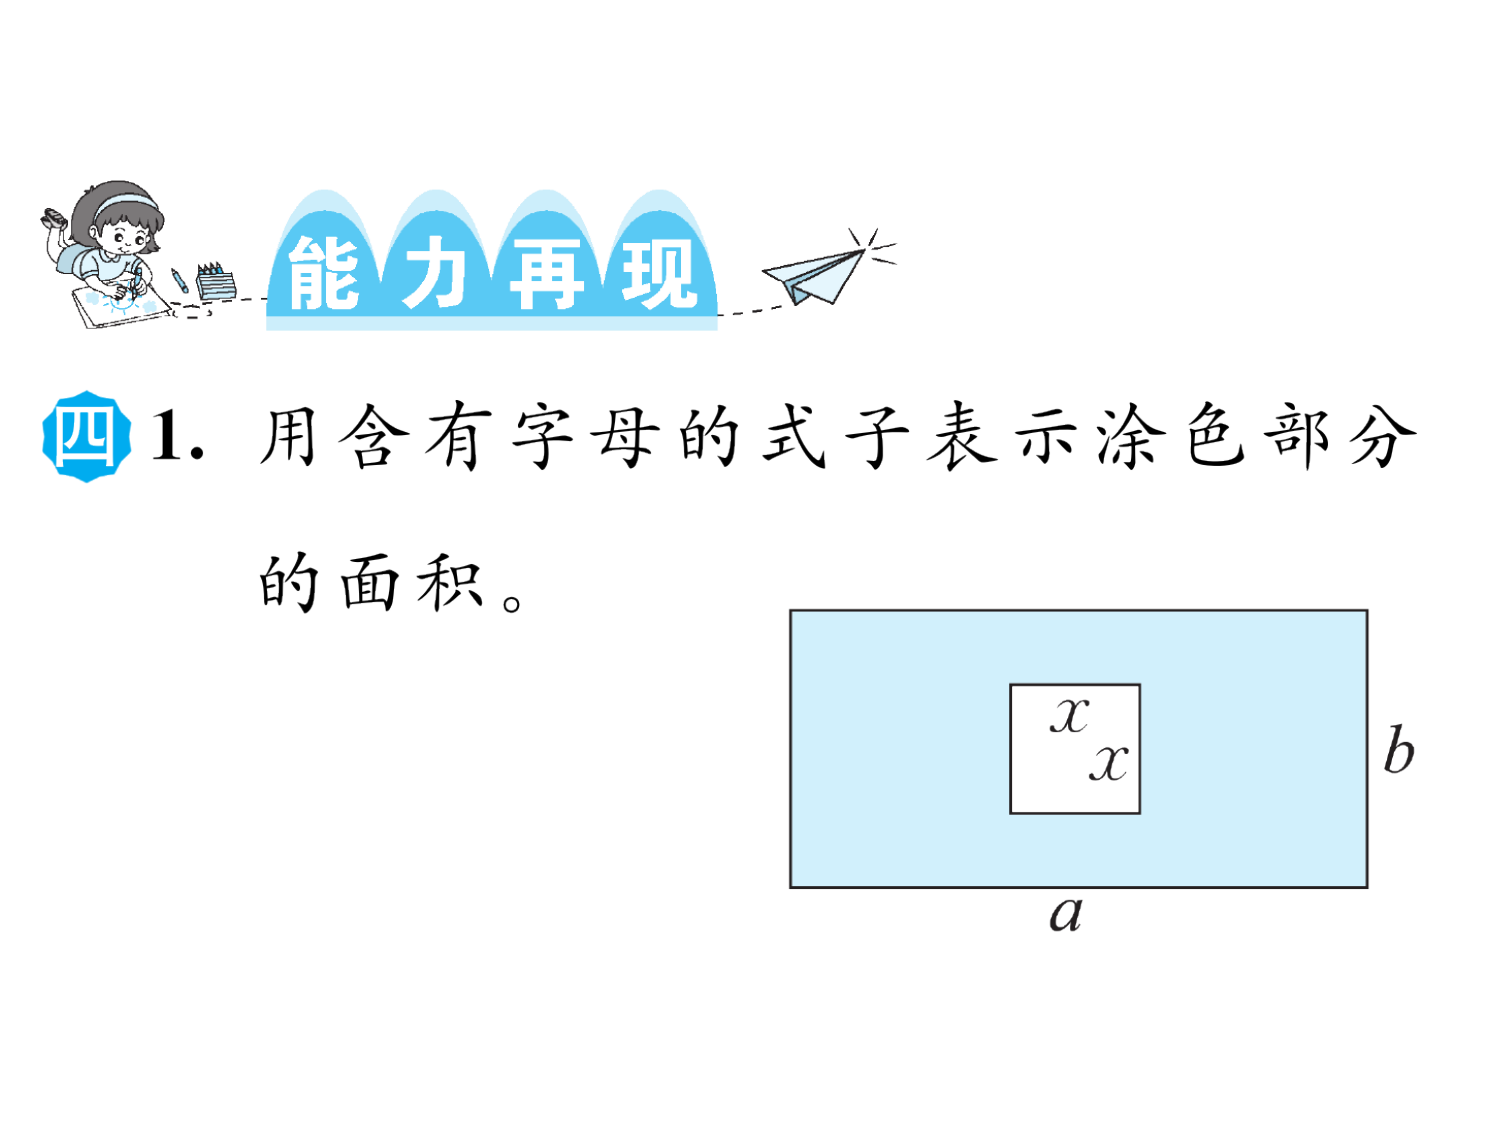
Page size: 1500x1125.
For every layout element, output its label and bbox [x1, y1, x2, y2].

picture [35, 177, 1453, 977]
